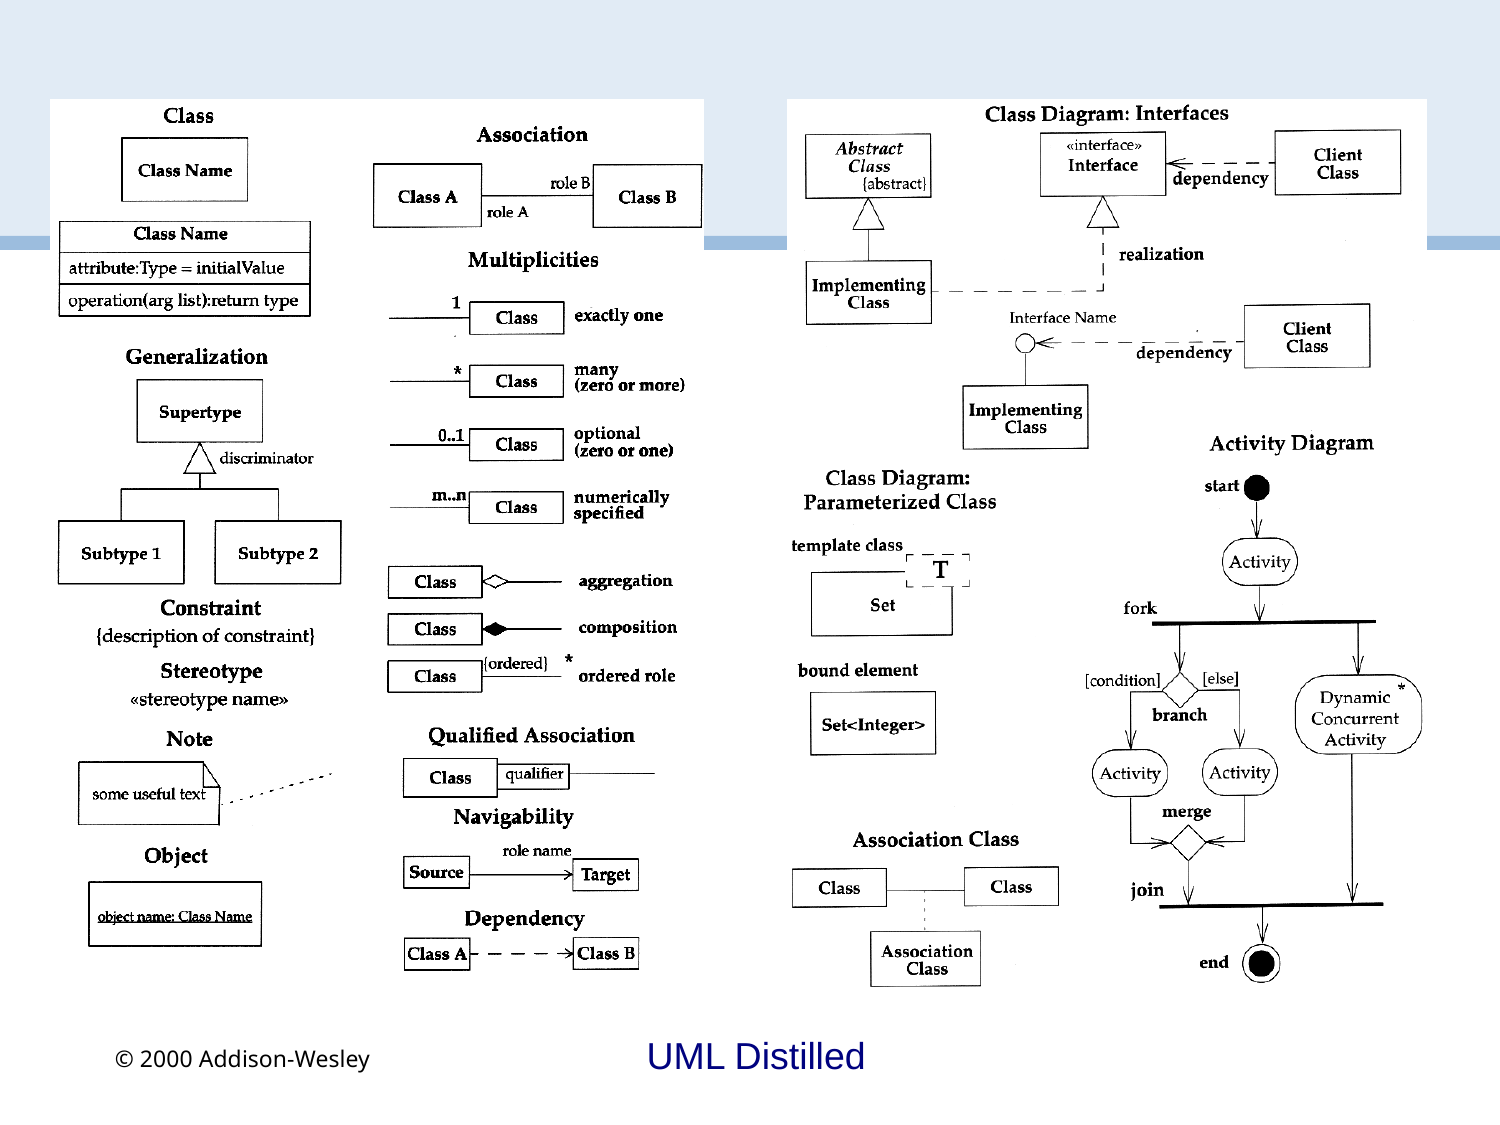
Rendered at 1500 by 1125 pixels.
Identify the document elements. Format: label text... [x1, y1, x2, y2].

text_box UML Distilled [574, 1024, 938, 1085]
picture [49, 99, 705, 973]
picture [787, 99, 1427, 992]
text_box © 2000 Addison-Wesley [99, 1037, 438, 1080]
